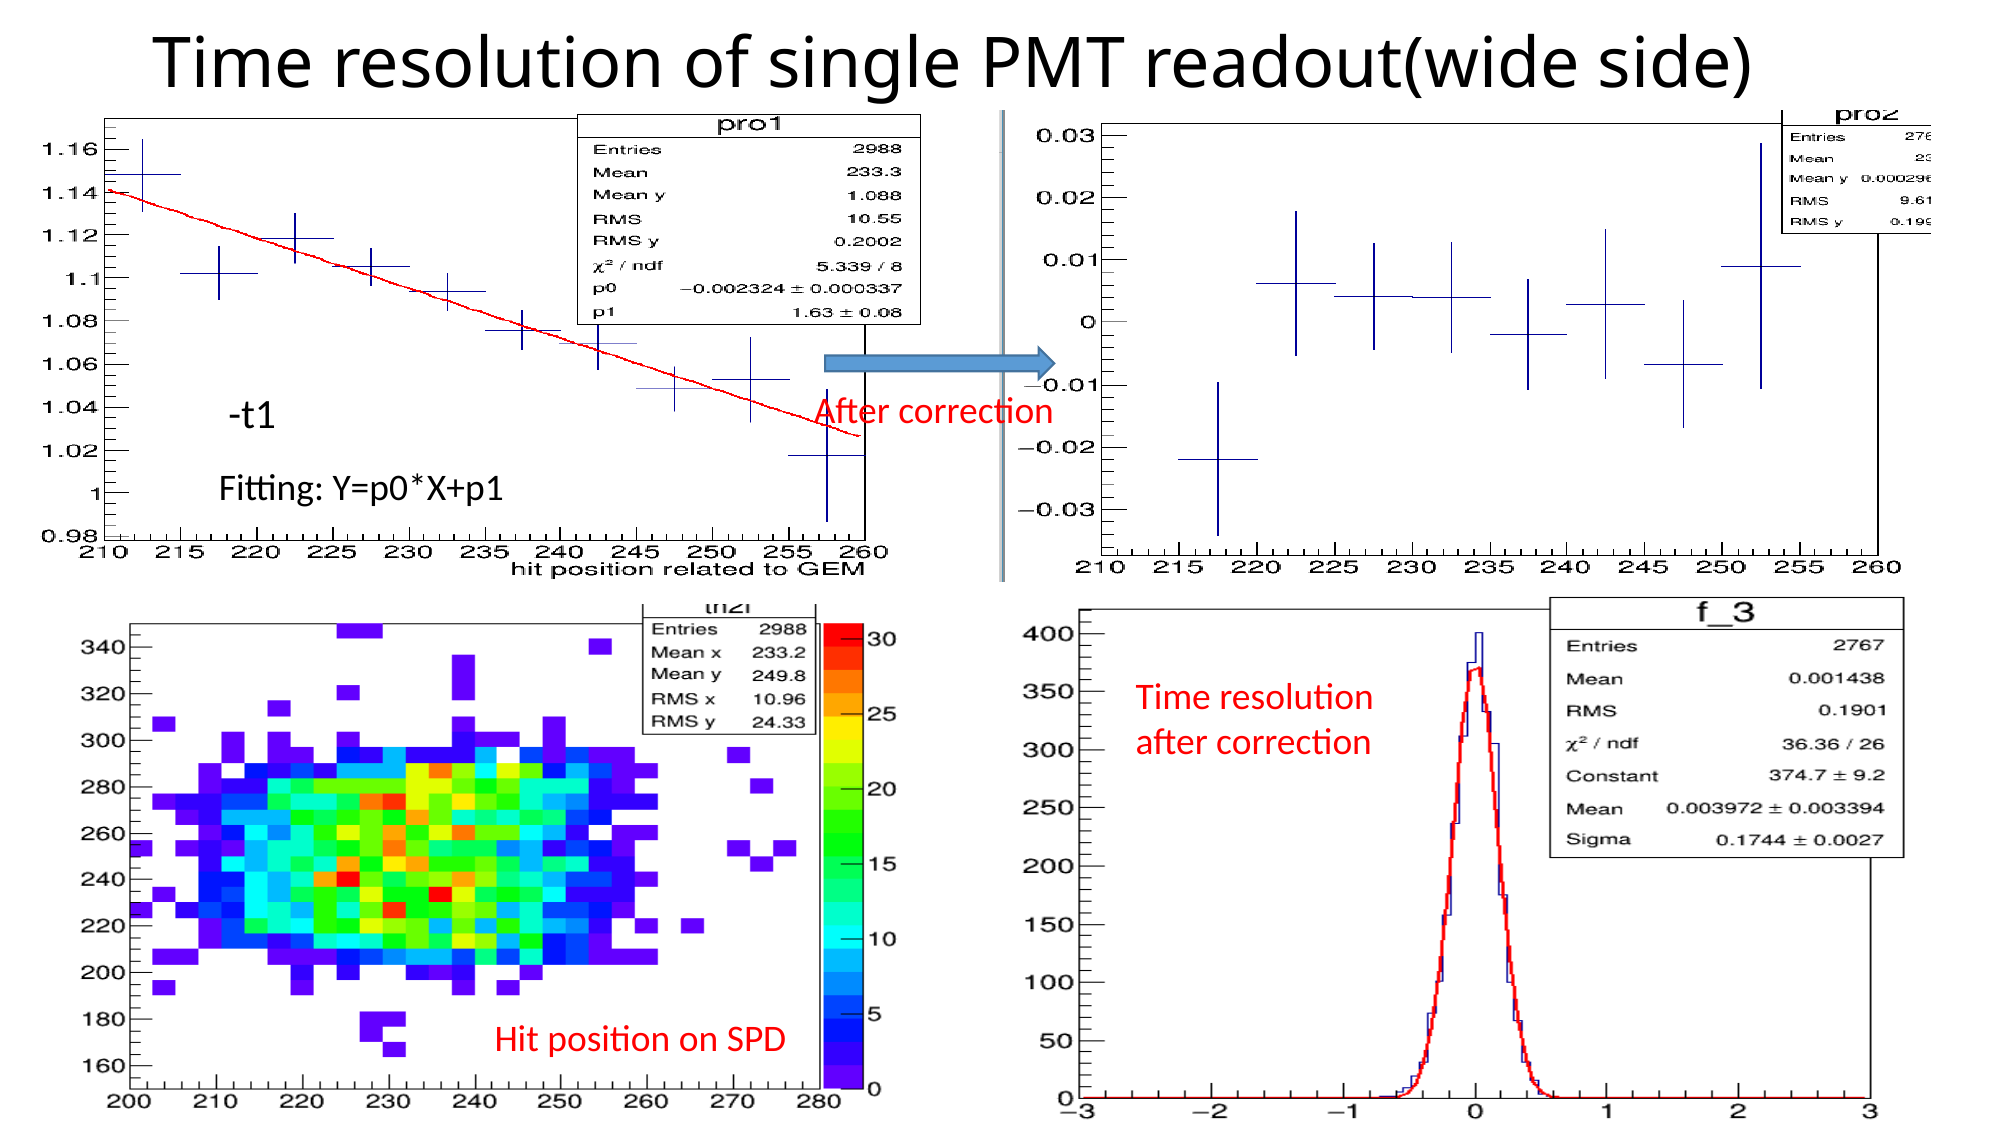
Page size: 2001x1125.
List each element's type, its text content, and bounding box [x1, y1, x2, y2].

title Time resolution of single PMT readout(wide side) [137, 19, 1863, 111]
picture [28, 105, 944, 582]
text_box [944, 354, 999, 373]
text_box After correction [944, 379, 999, 439]
picture [999, 110, 1931, 1125]
picture [69, 604, 903, 1124]
